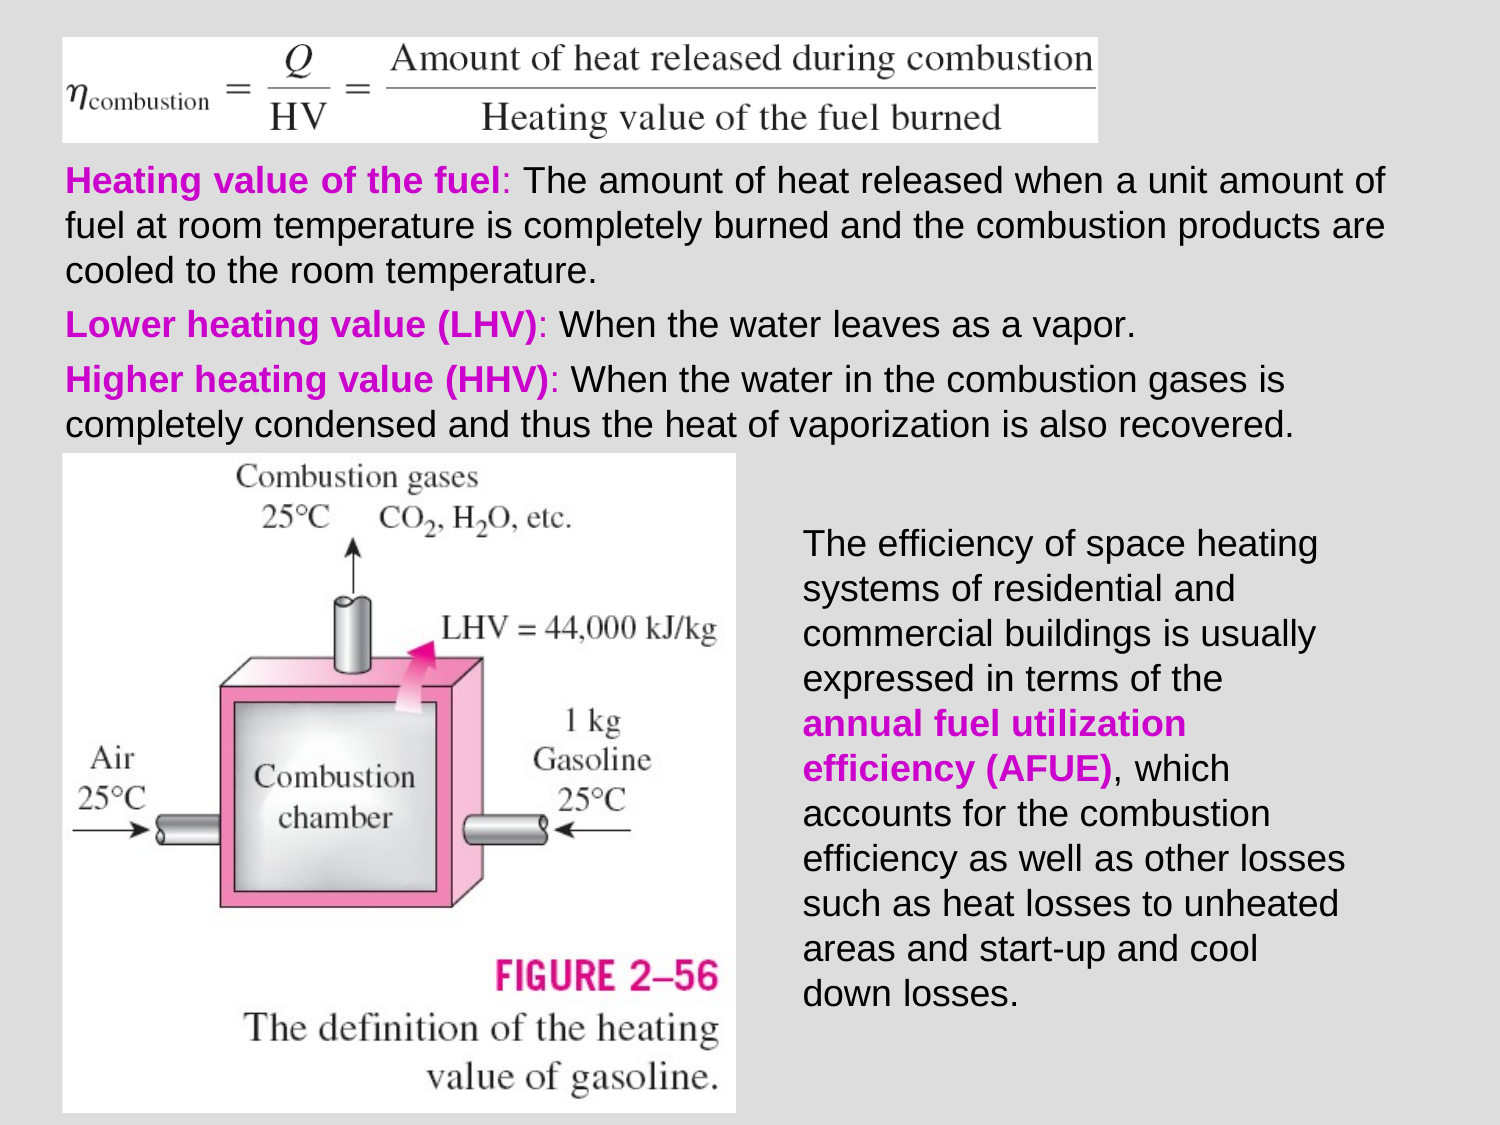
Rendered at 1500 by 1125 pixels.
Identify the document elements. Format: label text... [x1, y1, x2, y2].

text_box Lower heating value (LHV): When the water leaves as a vapor. Higher heating value (HHV): When the water in the combustion gases is completely condensed and thus the heat of vaporization is also recovered. The efficiency of space heating systems of residential and commercial buildings is usually expressed in terms of the annual fuel utilization efficiency (AFUE), which accounts for the combustion efficiency as well as other losses such as heat losses to unheated areas and start-up and cool down losses. 28 [62, 300, 1412, 1069]
text_box [62, 453, 736, 1113]
text_box [62, 37, 1099, 143]
text_box Heating value of the fuel: The amount of heat released when a unit amount of fuel at room temperature is completely burned and the combustion products are cooled to the room temperature. [62, 156, 1388, 292]
